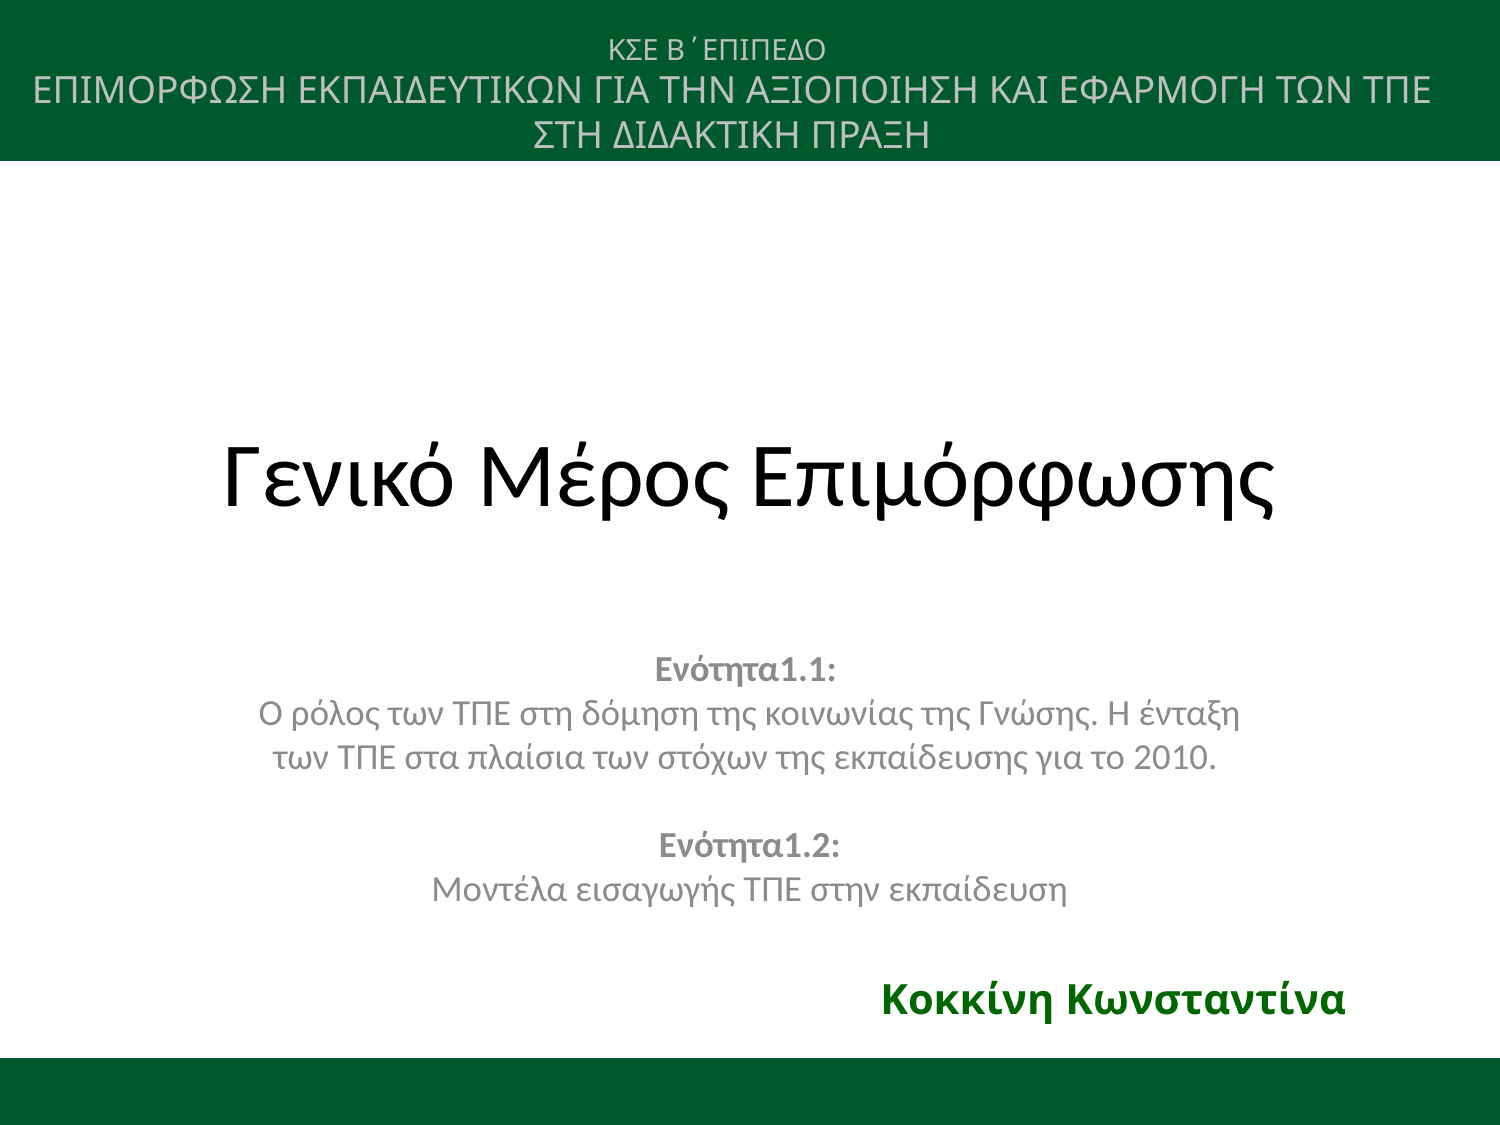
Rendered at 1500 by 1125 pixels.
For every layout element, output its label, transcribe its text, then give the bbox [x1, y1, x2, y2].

text_box Κοκκίνη Κωνσταντίνα [726, 965, 1500, 1031]
text_box ΚΣΕ Β΄ΕΠΙΠΕΔΟ ΕΠΙΜΟΡΦΩΣΗ ΕΚΠΑΙΔΕΥΤΙΚΩΝ ΓΙΑ ΤΗΝ ΑΞΙΟΠΟΙΗΣΗ ΚΑΙ ΕΦΑΡΜΟΓΗ ΤΩΝ ΤΠΕ ΣΤΗ ΔΙΔΑΚΤΙΚΗ ΠΡΑΞΗ [0, 23, 1465, 164]
picture [0, 1058, 1500, 1125]
title Γενικό Μέρος Επιμόρφωσης [112, 349, 1388, 591]
subtitle Ενότητα1.1: Ο ρόλος των ΤΠΕ στη δόμηση της κοινωνίας της Γνώσης. Η ένταξη των ΤΠΕ στα πλαίσια των στόχων της εκπαίδευσης για το 2010. Ενότητα1.2: Μοντέλα εισαγωγής ΤΠΕ στην εκπαίδευση [225, 637, 1275, 925]
picture [0, 0, 1500, 161]
